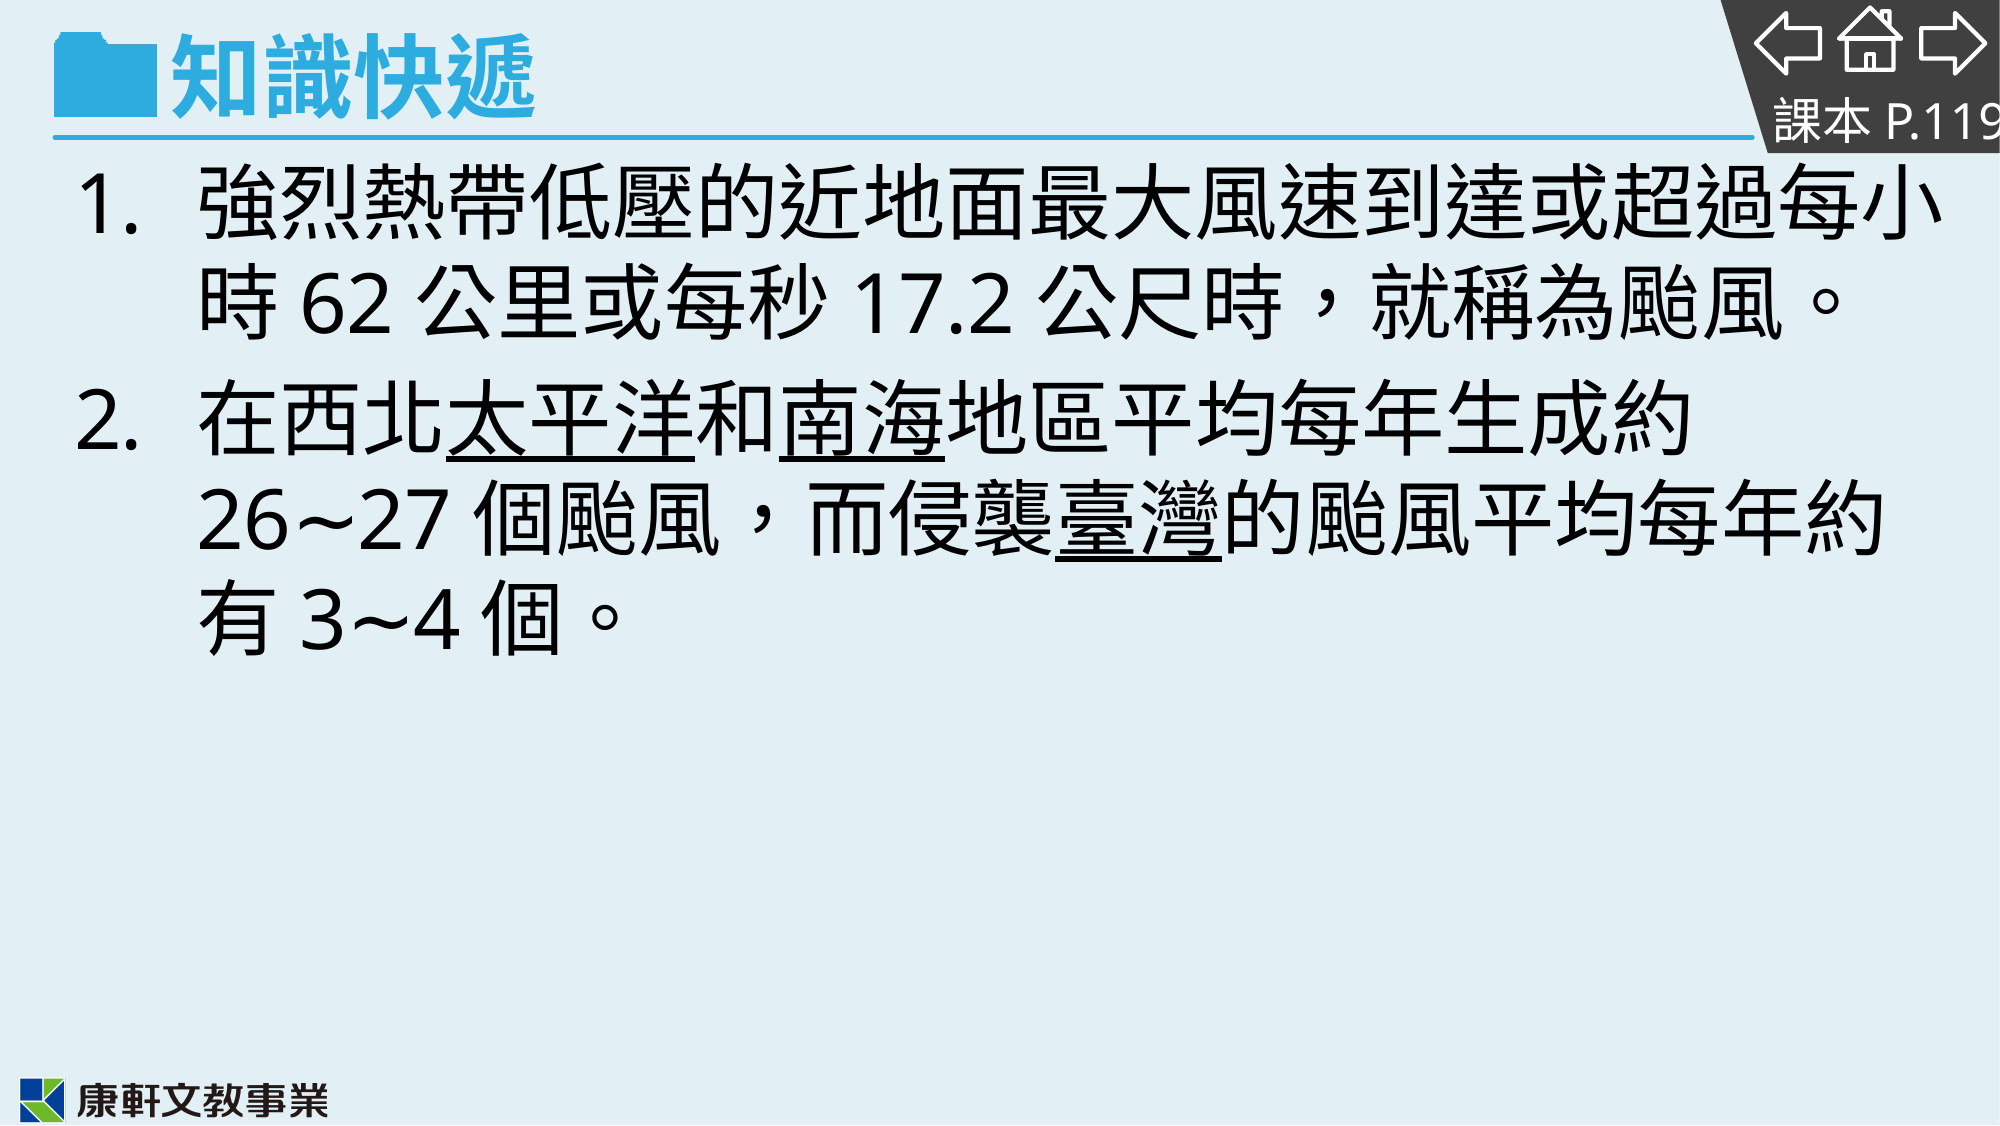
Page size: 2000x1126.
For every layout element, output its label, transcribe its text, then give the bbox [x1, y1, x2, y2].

list 強烈熱帶低壓的近地面最大風速到達或超過每小時62公里或每秒17.2公尺時，就稱為颱風。 在西北太平洋和南海地區平均每年生成約26∼27個颱風，而侵襲臺灣的颱風平均每年約有3∼4個。 [54, 149, 1945, 835]
picture [0, 1070, 351, 1126]
picture [54, 32, 157, 117]
list 課本P.119 [1757, 81, 2000, 153]
